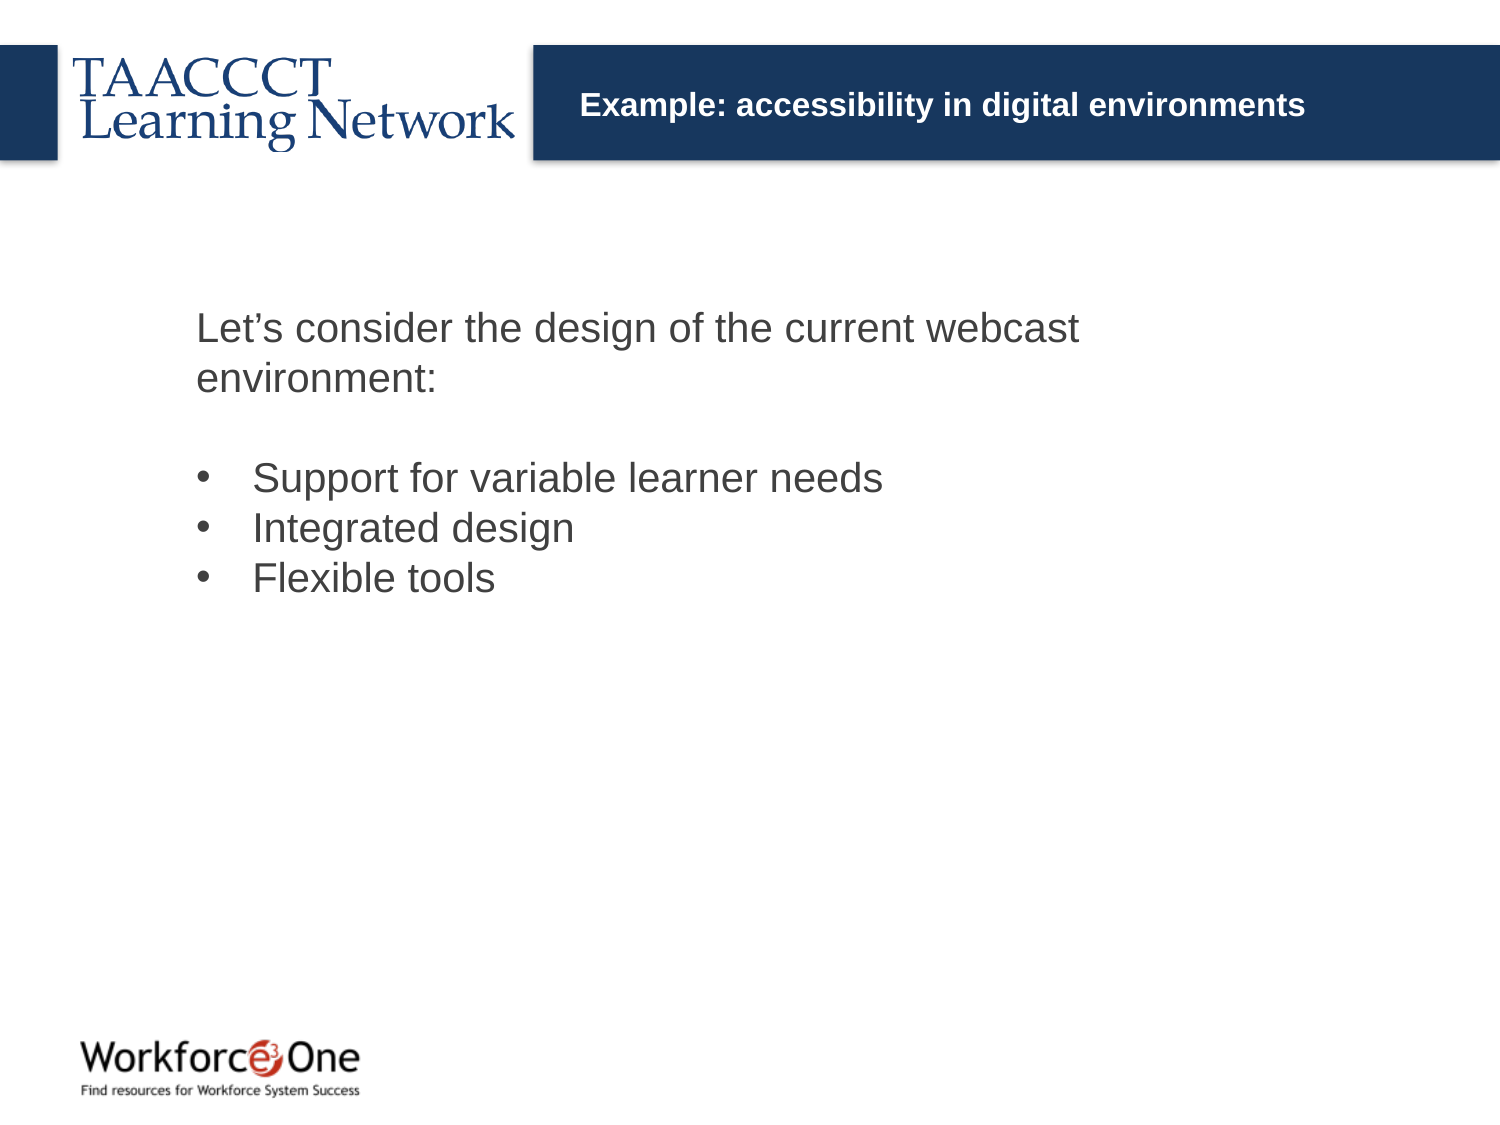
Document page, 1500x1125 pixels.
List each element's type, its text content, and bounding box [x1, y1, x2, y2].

text_box Let’s consider the design of the current webcast environment: Support for variable learner needs Integrated design Flexible tools [181, 293, 1338, 609]
picture [57, 989, 384, 1125]
title Example: accessibility in digital environments [564, 45, 1425, 161]
